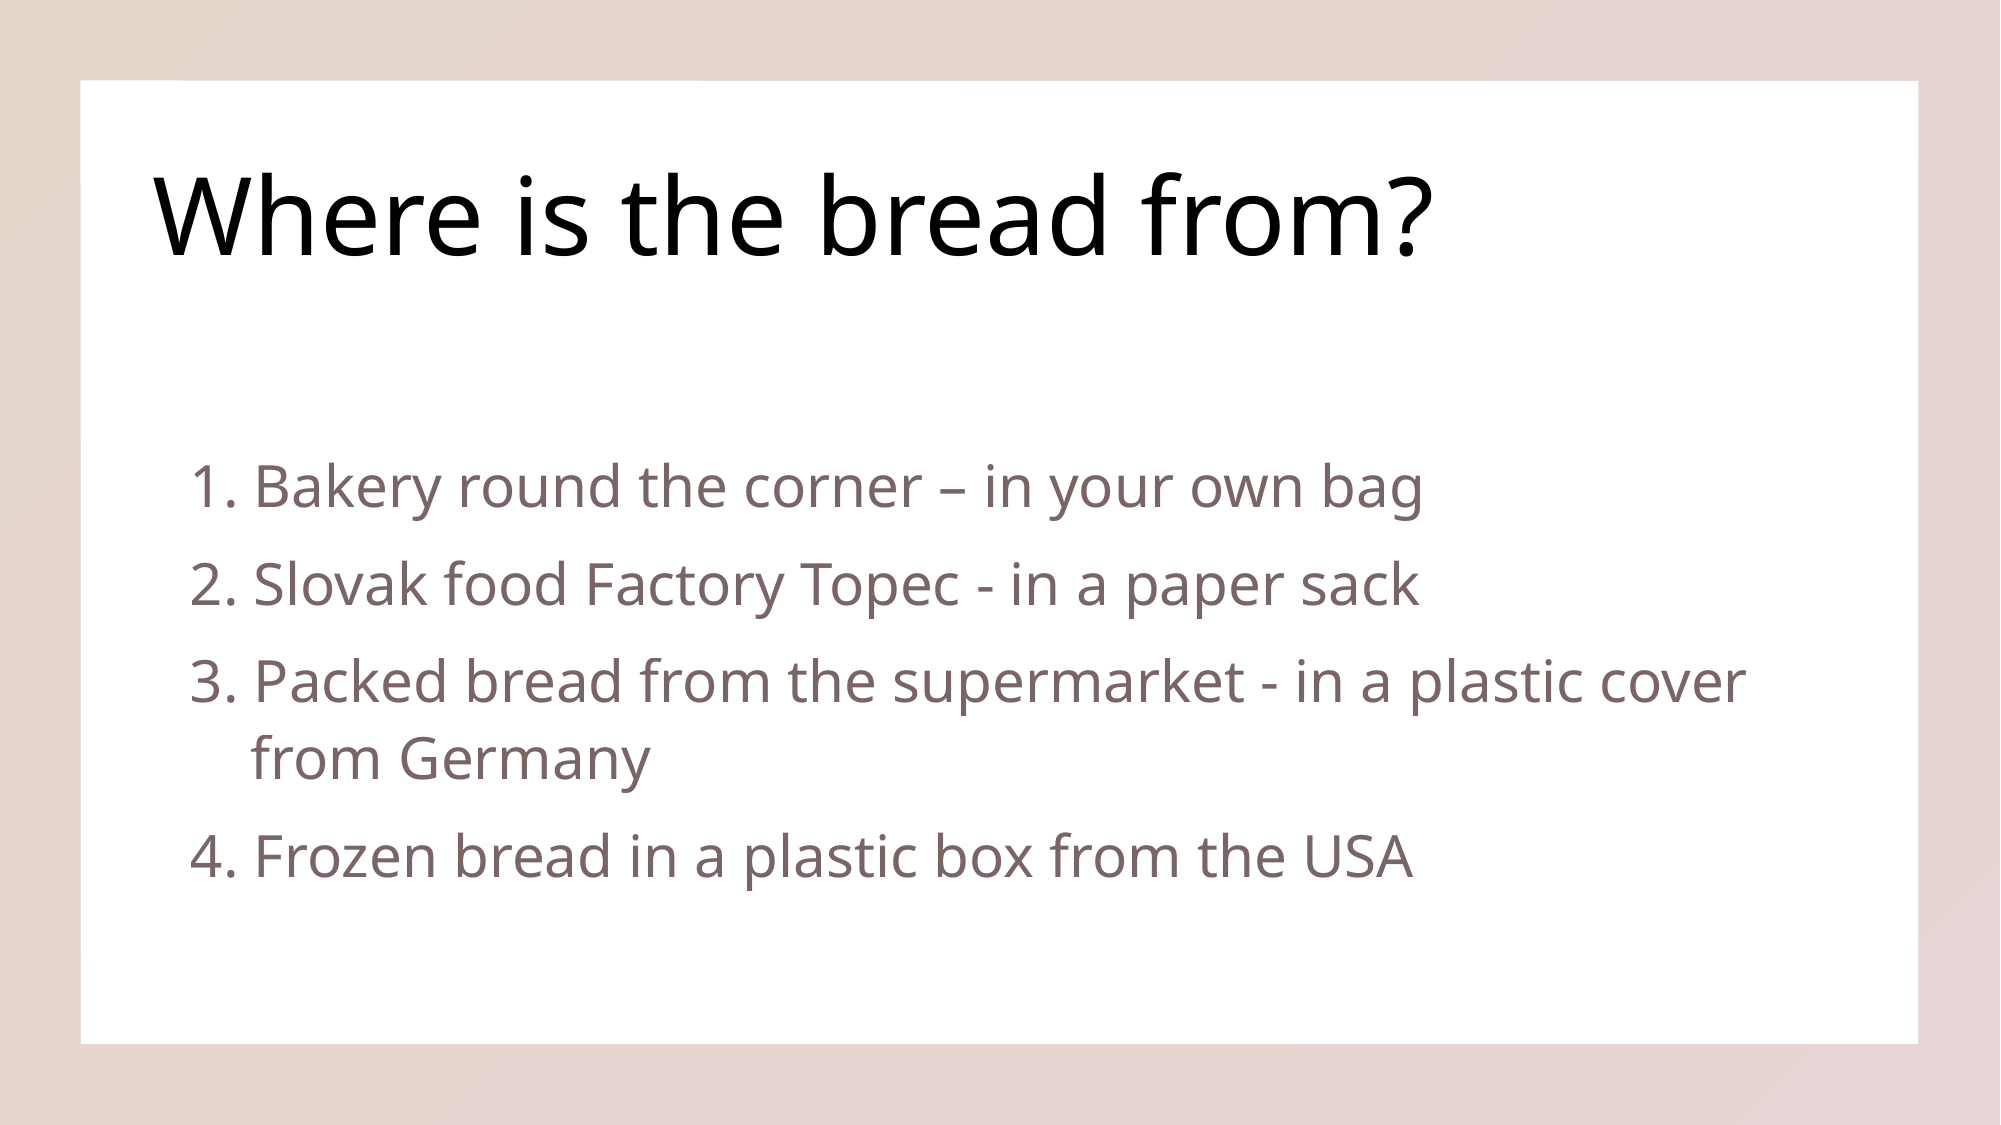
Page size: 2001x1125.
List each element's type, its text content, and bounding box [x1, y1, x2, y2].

list 1. Bakery round the corner – in your own bag 2. Slovak food Factory Topec - in a paper sack 3. Packed bread from the supermarket - in a plastic cover from Germany 4. Frozen bread in a plastic box from the USA [137, 357, 1863, 1014]
title Where is the bread from? [137, 111, 1863, 330]
